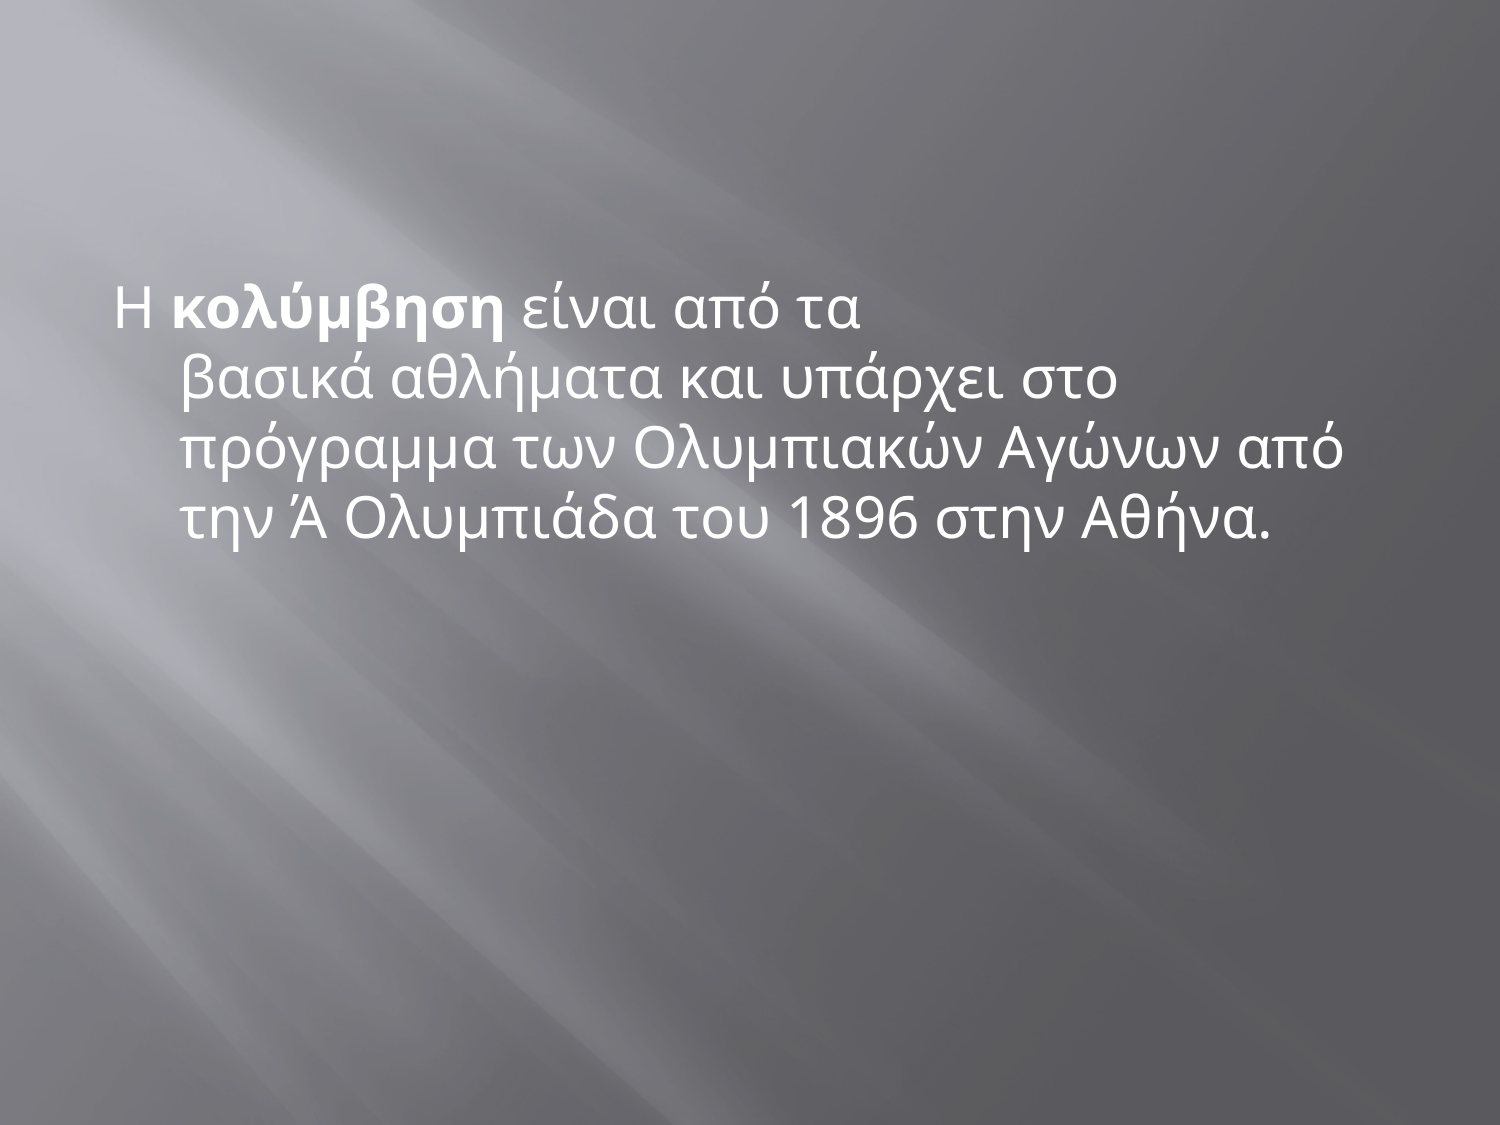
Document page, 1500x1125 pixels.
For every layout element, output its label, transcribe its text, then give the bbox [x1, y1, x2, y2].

list Η κολύμβηση είναι από τα βασικά αθλήματα και υπάρχει στο πρόγραμμα των Ολυμπιακών Αγώνων από την Ά Ολυμπιάδα του 1896 στην Αθήνα. [75, 262, 1425, 1035]
